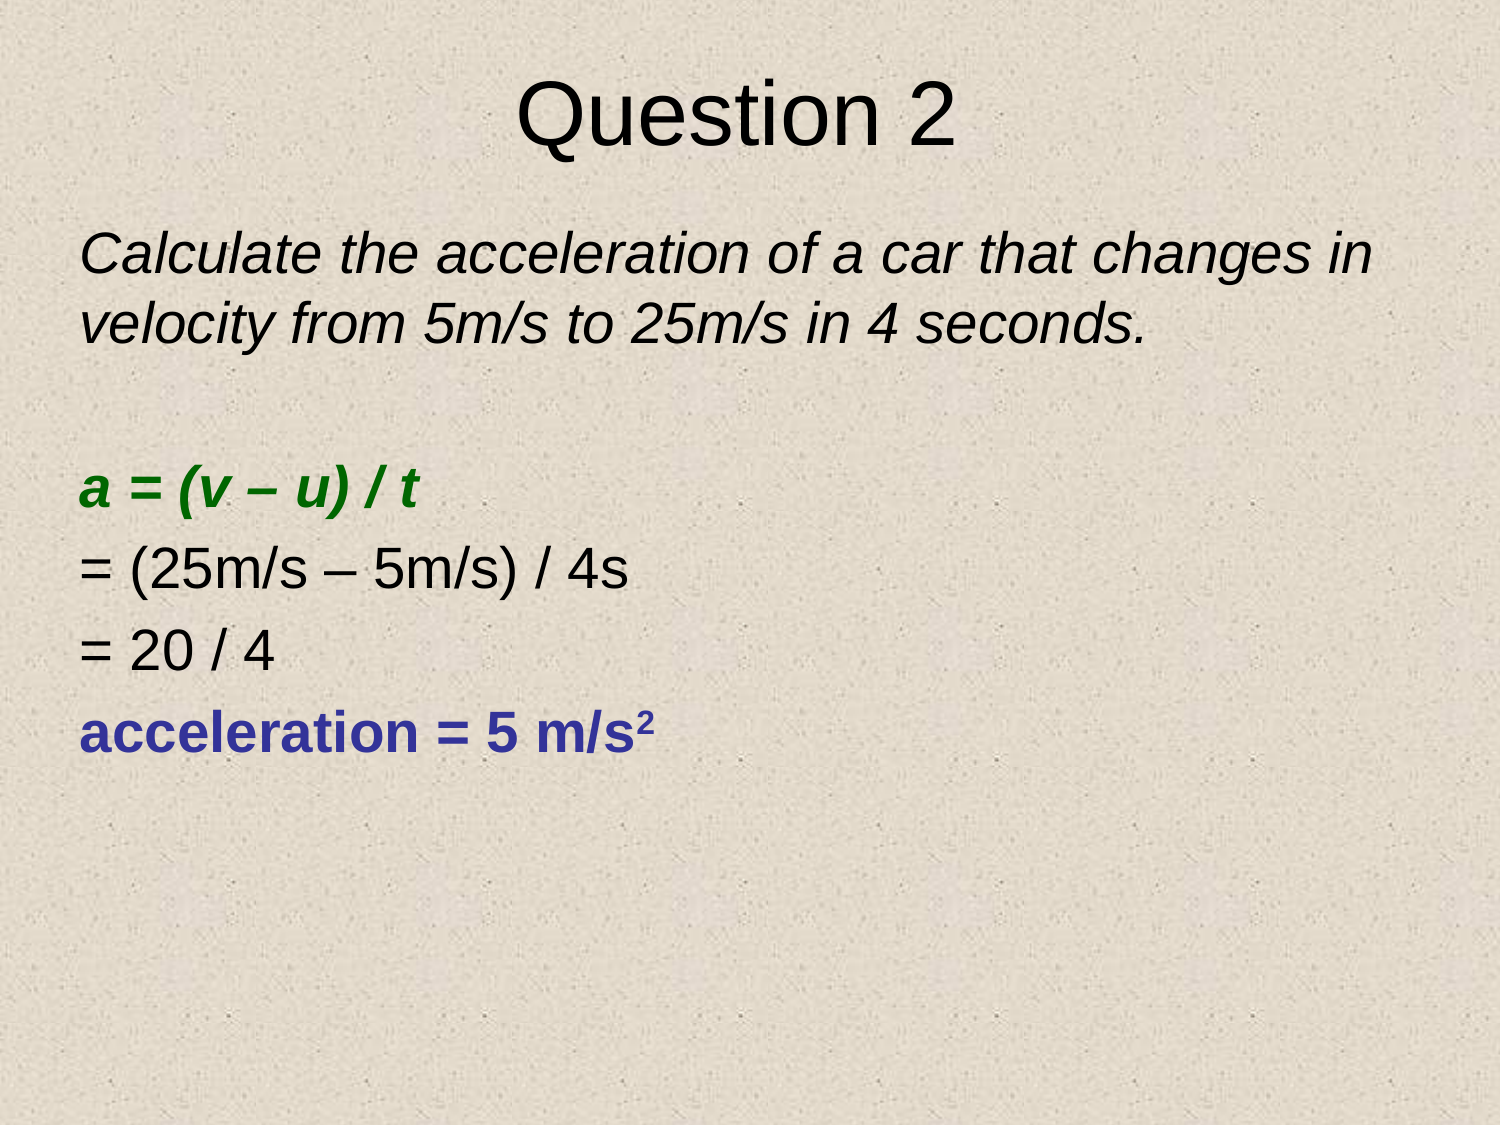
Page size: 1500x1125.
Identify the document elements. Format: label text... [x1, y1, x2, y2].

list Calculate the acceleration of a car that changes in velocity from 5m/s to 25m/s in 4 seconds. a = (v – u) / t = (25m/s – 5m/s) / 4s = 20 / 4 acceleration = 5 m/s2 [64, 208, 1424, 1000]
picture [0, 0, 1500, 1125]
title Question 2 [75, 45, 1425, 173]
